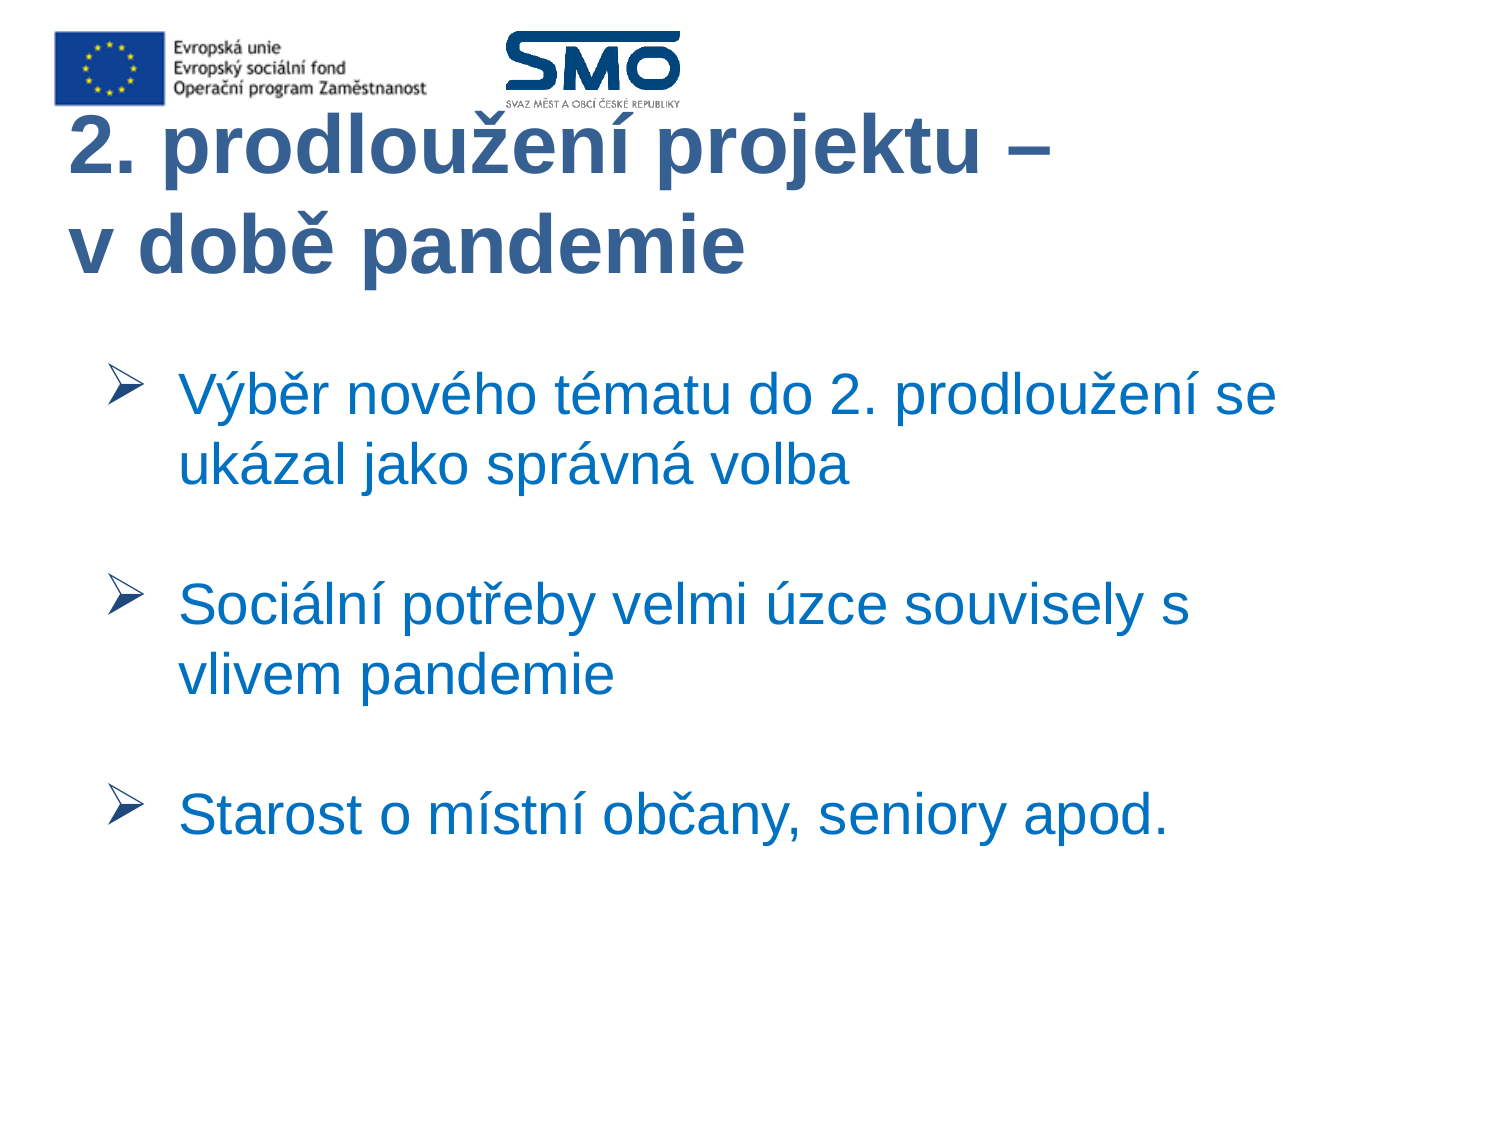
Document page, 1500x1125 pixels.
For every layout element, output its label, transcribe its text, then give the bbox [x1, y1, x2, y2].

text_box 2. prodloužení projektu – v době pandemie [53, 136, 1296, 244]
picture [53, 30, 427, 108]
picture [506, 31, 680, 108]
text_box Výběr nového tématu do 2. prodloužení se ukázal jako správná volba Sociální potřeby velmi úzce souvisely s vlivem pandemie Starost o místní občany, seniory apod. [88, 278, 1376, 1064]
